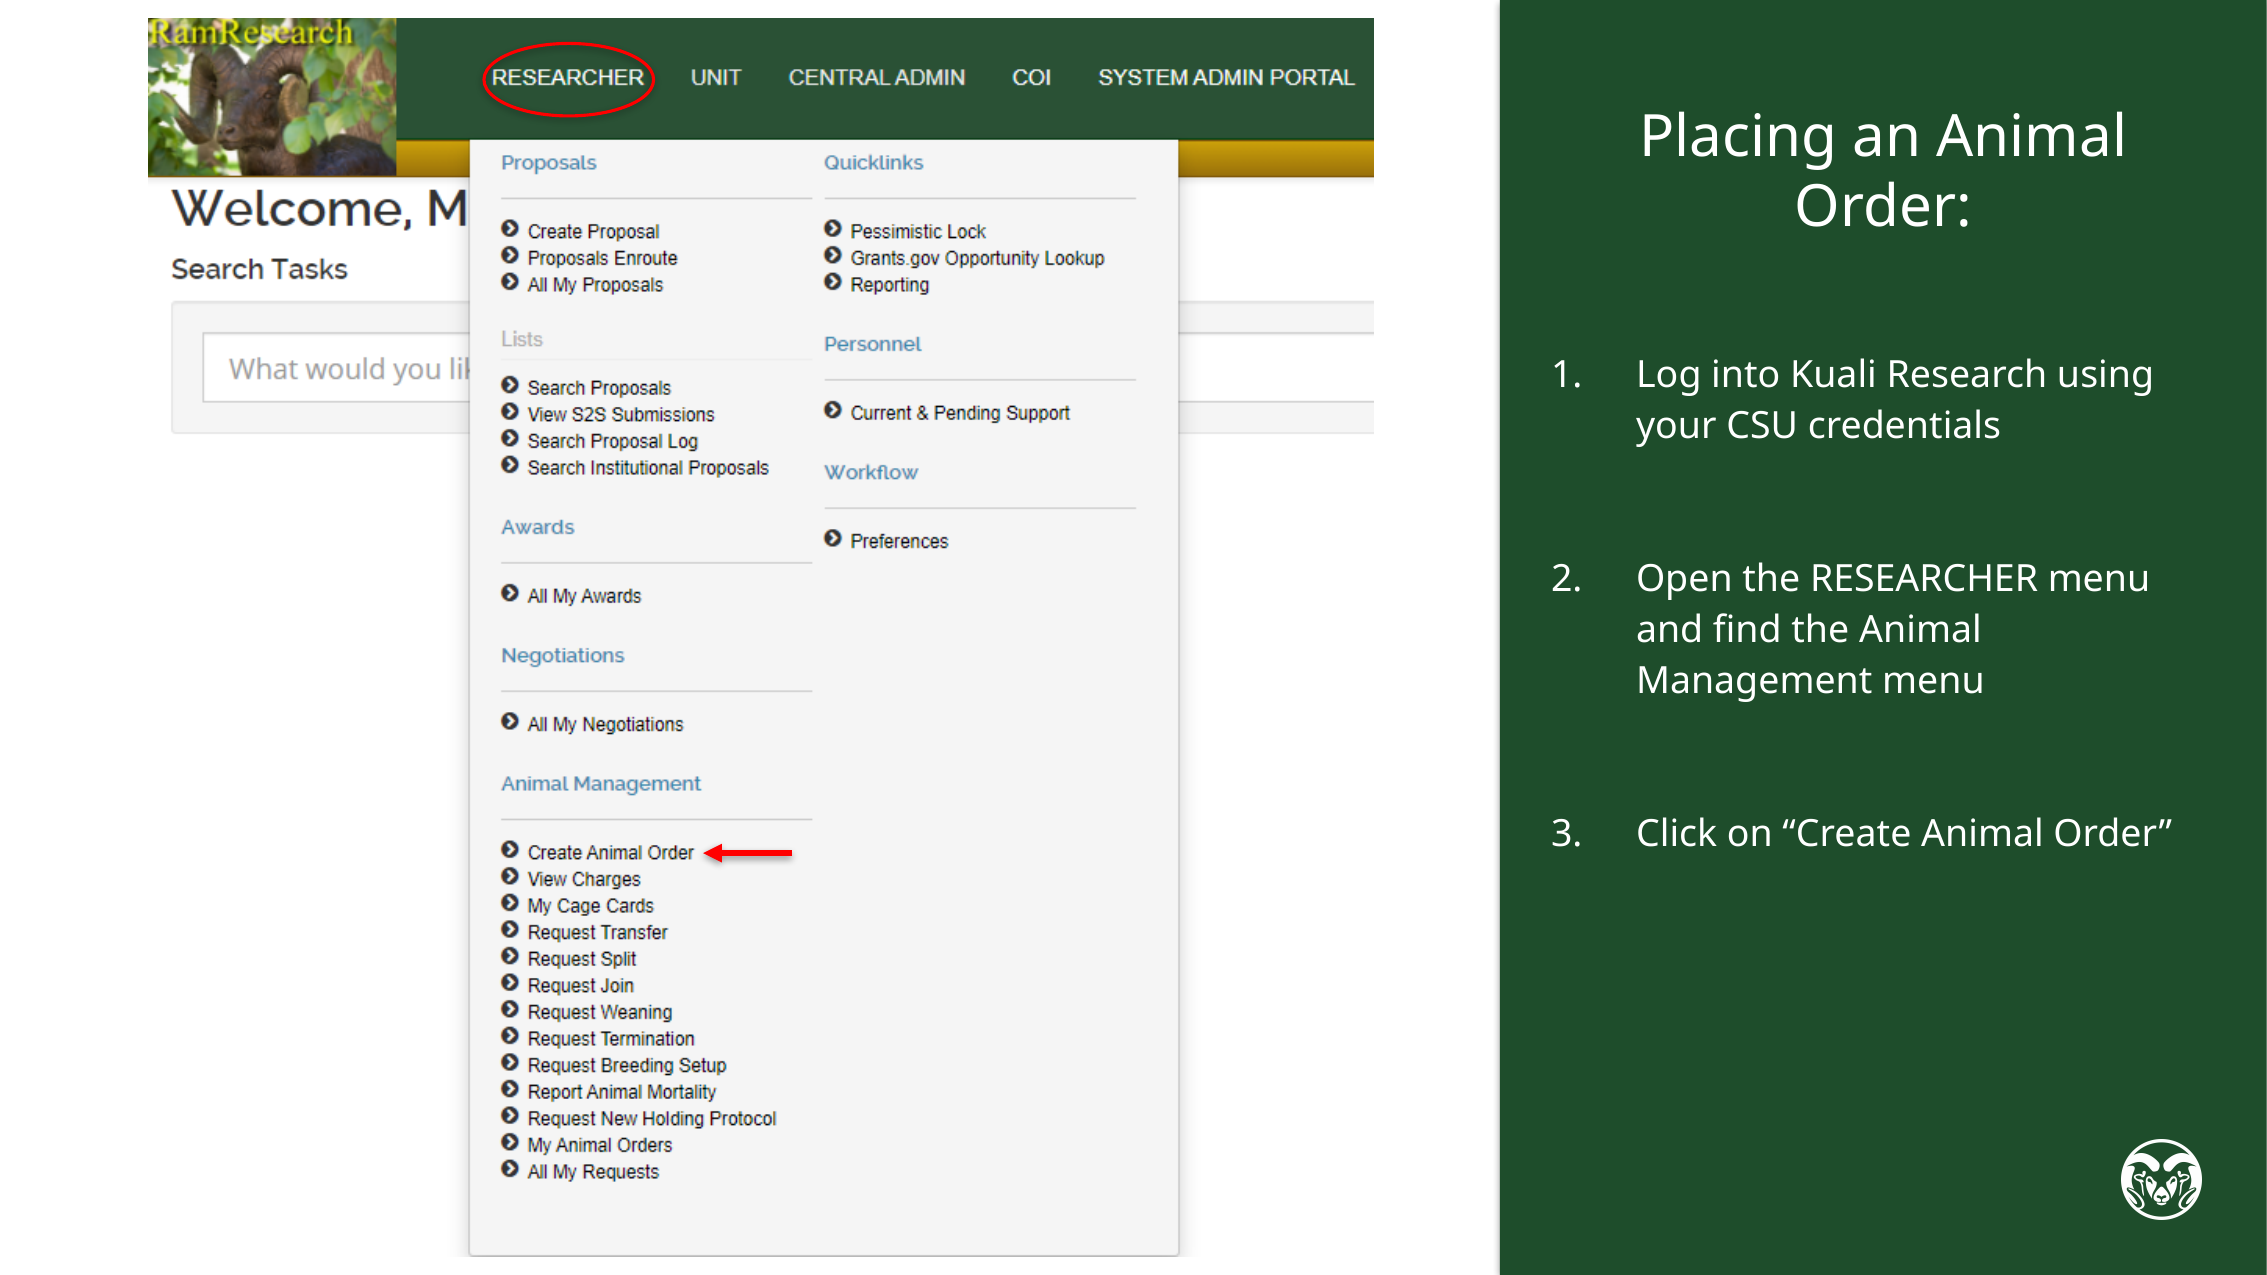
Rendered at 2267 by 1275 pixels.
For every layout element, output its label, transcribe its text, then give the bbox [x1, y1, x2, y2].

picture [2121, 1139, 2202, 1220]
list Log into Kuali Research using your CSU credentials Open the RESEARCHER menu and find the Animal Management menu Click on “Create Animal Order” [1535, 328, 2231, 947]
picture [148, 18, 1375, 1257]
title Placing an Animal Order: [1568, 159, 2199, 247]
